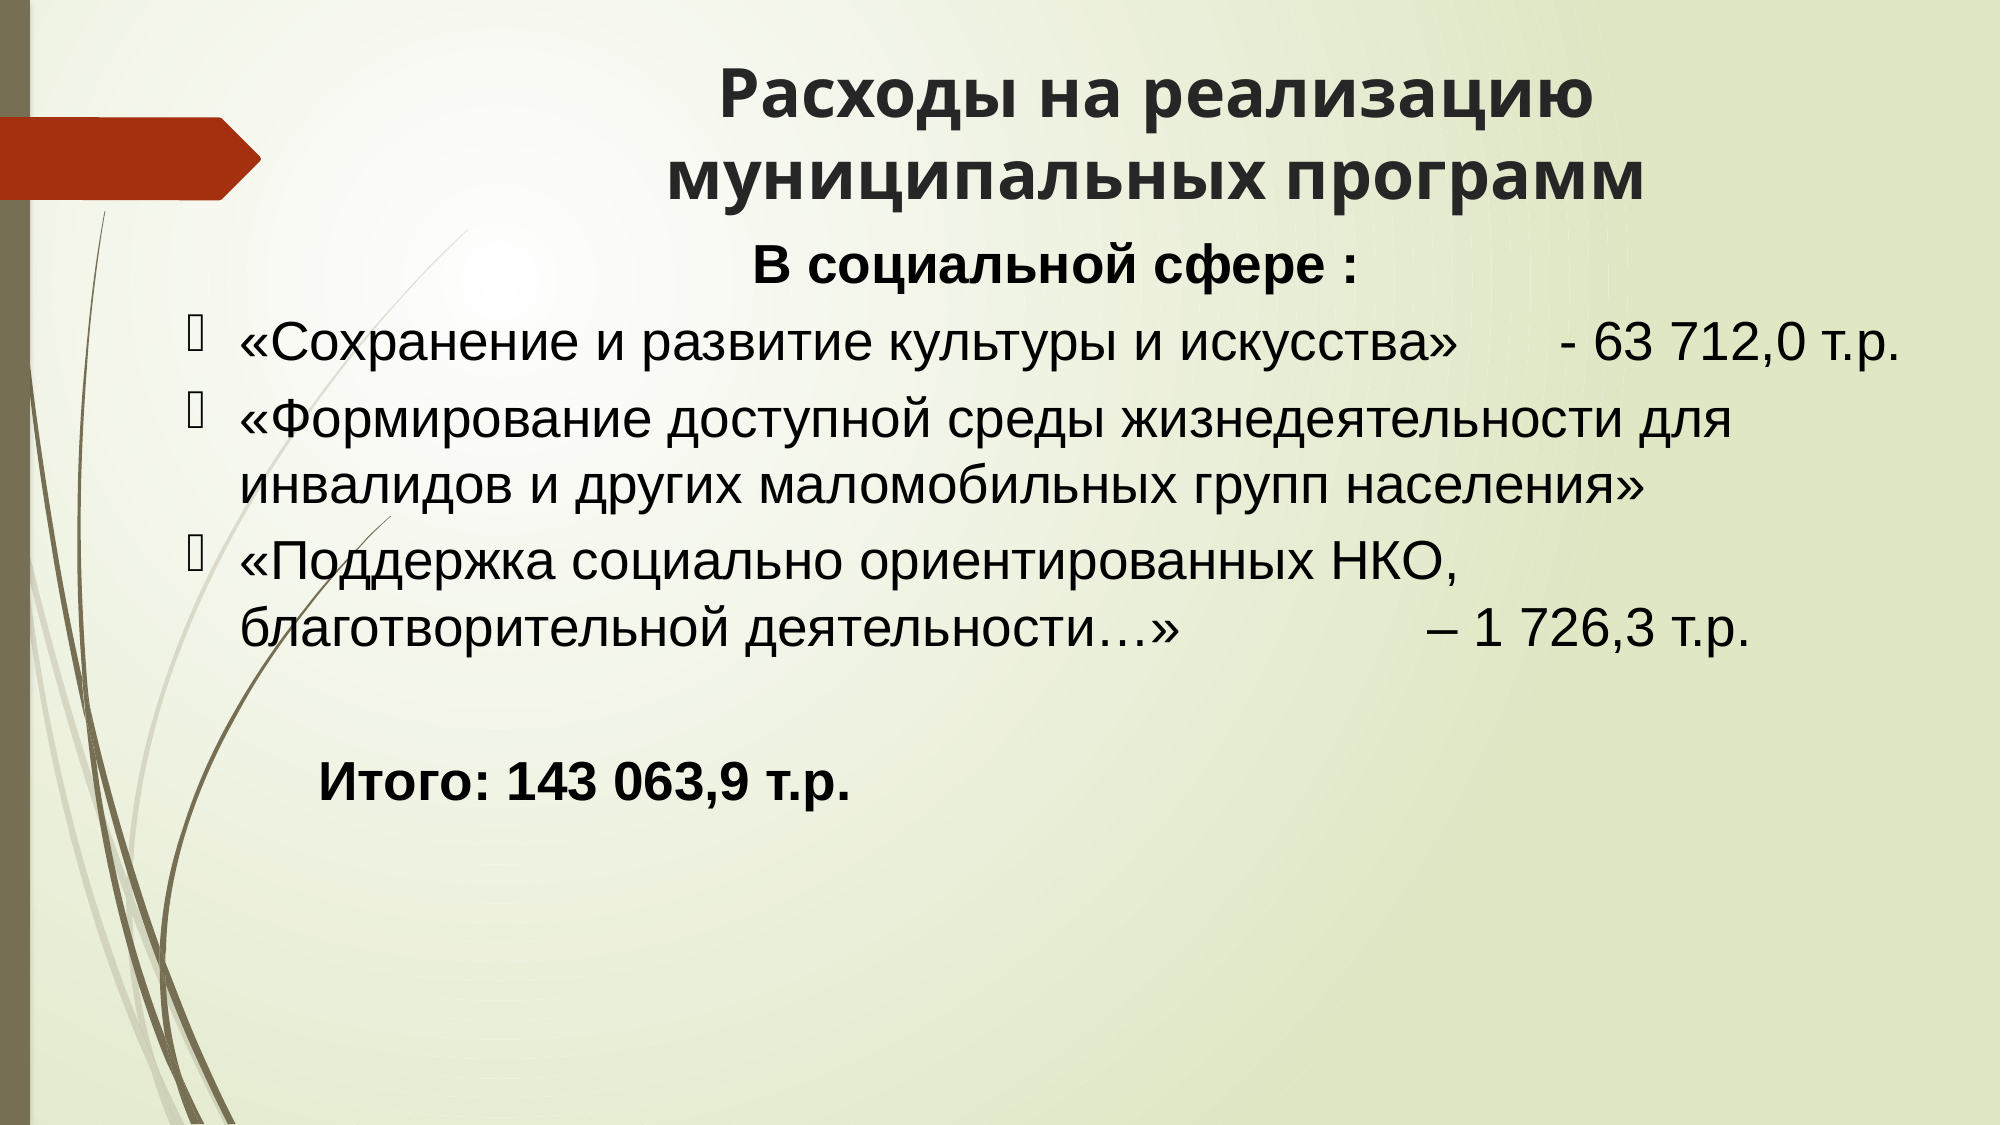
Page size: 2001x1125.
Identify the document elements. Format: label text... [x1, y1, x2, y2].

list В социальной сфере : «Сохранение и развитие культуры и искусства» - 63 712,0 т.р. «Формирование доступной среды жизнедеятельности для инвалидов и других маломобильных групп населения» «Поддержка социально ориентированных НКО, благотворительной деятельности…» – 1 726,3 т.р. Итого: 143 063,9 т.р. [171, 220, 1942, 1046]
title Расходы на реализацию муниципальных программ [425, 41, 1888, 220]
